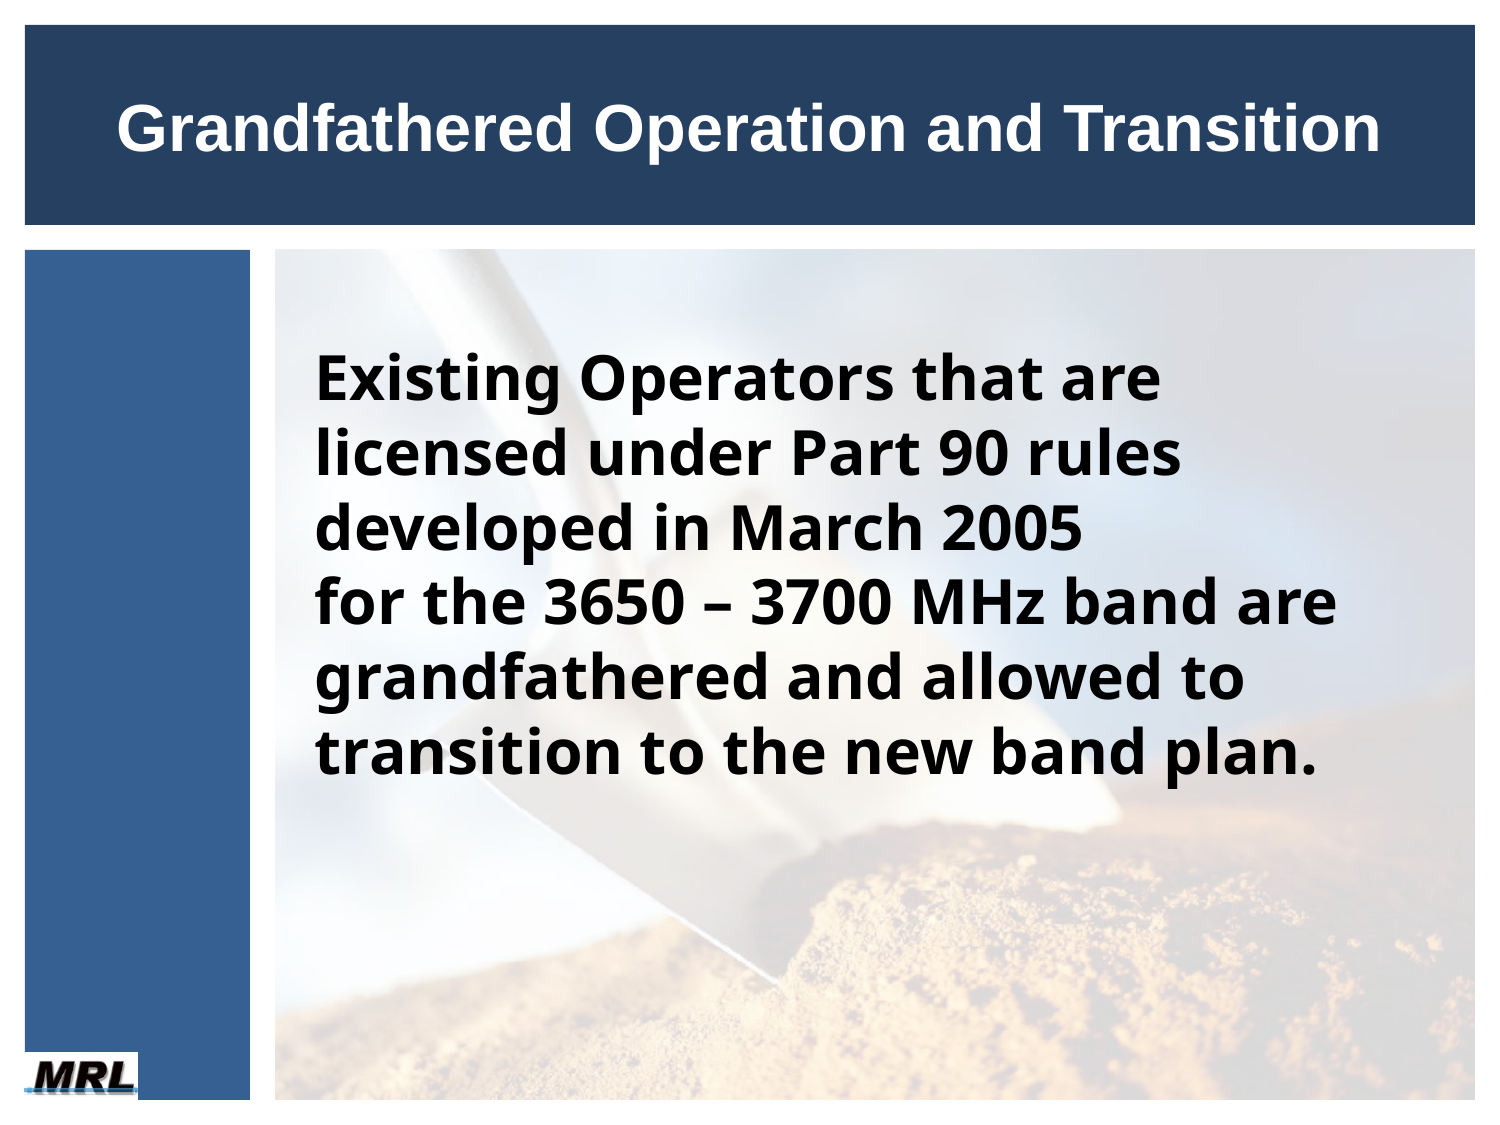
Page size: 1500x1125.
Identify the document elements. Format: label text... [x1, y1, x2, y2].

picture [275, 249, 1475, 1100]
text_box Existing Operators that are licensed under Part 90 rules developed in March 2005 for the 3650 – 3700 MHz band are grandfathered and allowed to transition to the new band plan. [300, 330, 1388, 795]
picture [24, 1052, 138, 1100]
title Grandfathered Operation and Transition [75, 62, 1425, 188]
